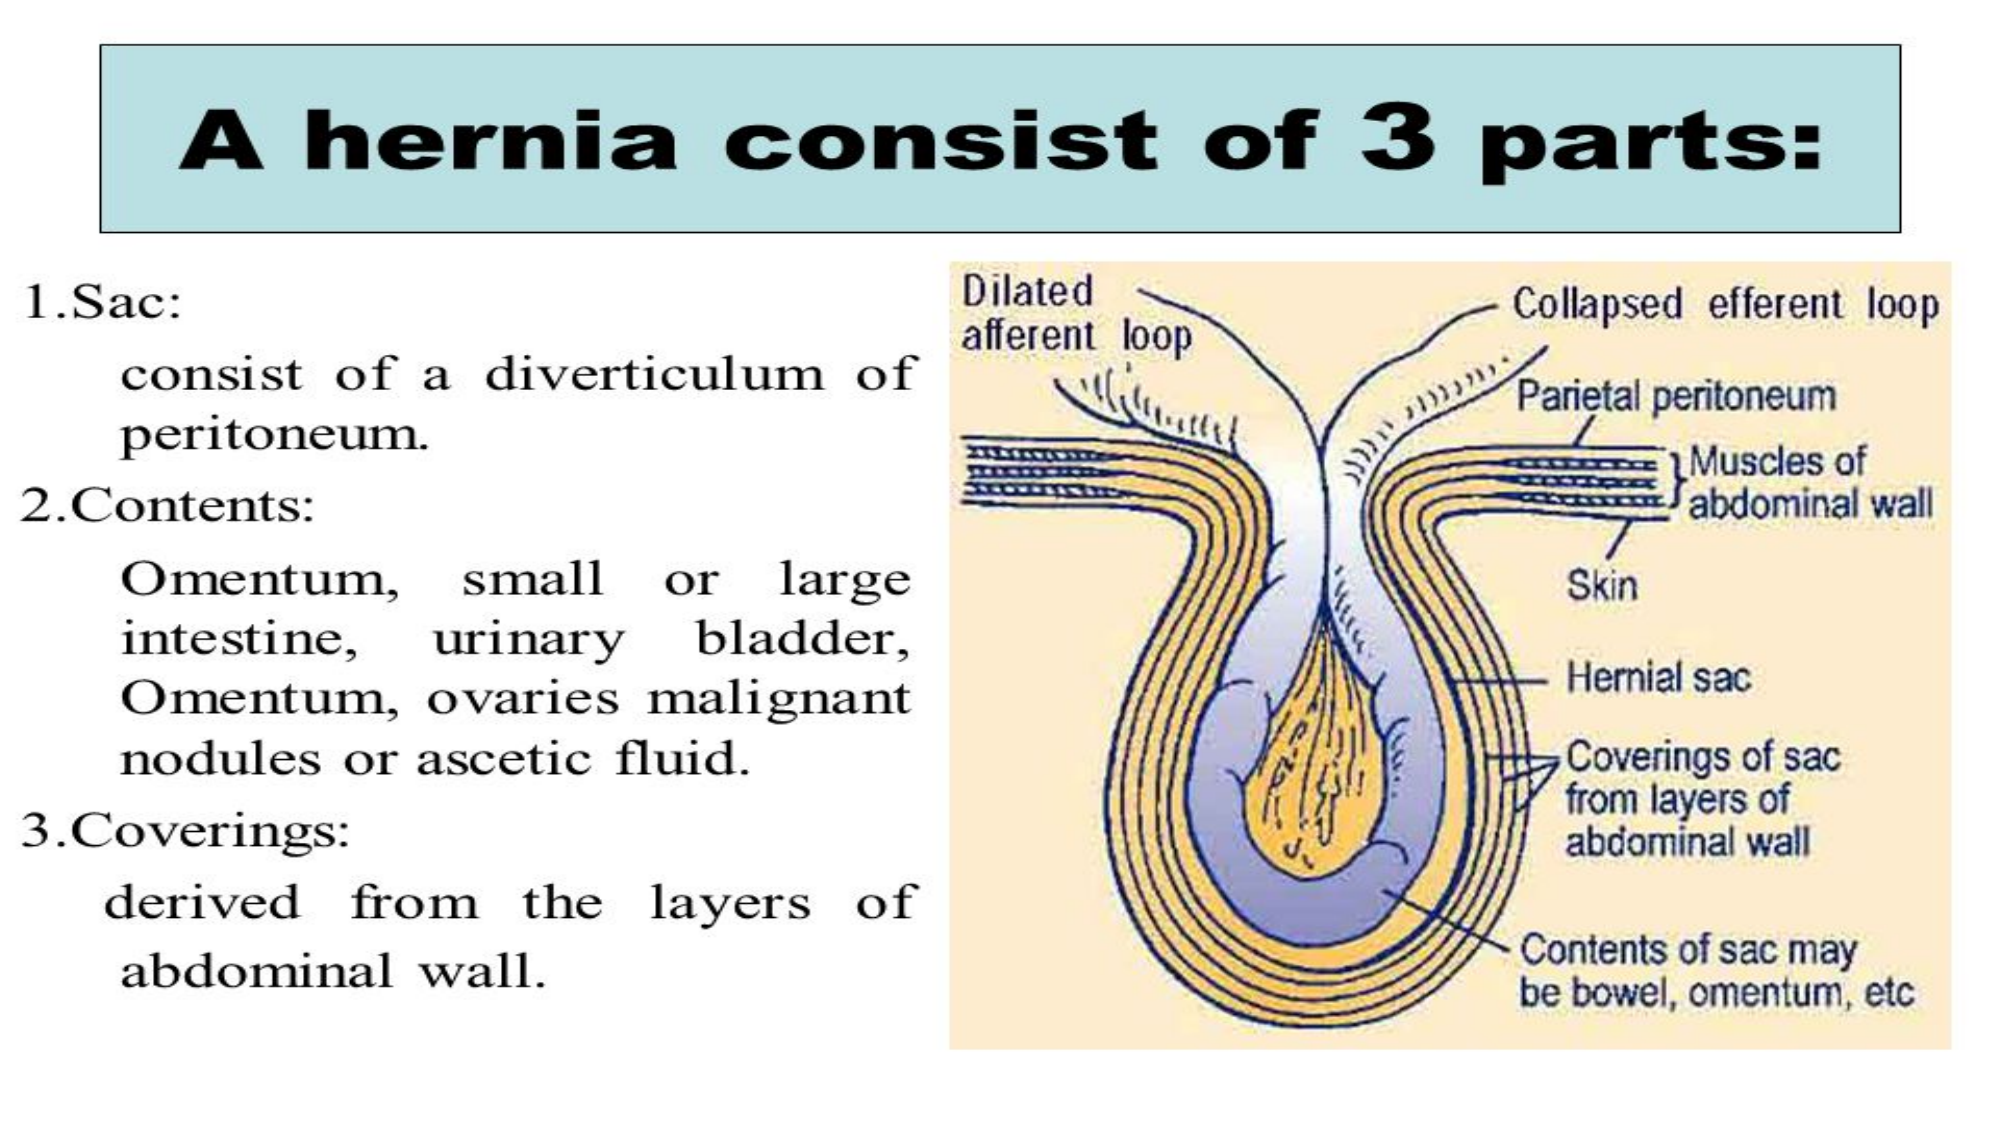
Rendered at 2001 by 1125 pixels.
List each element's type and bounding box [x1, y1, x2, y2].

list [0, 0, 2000, 1125]
